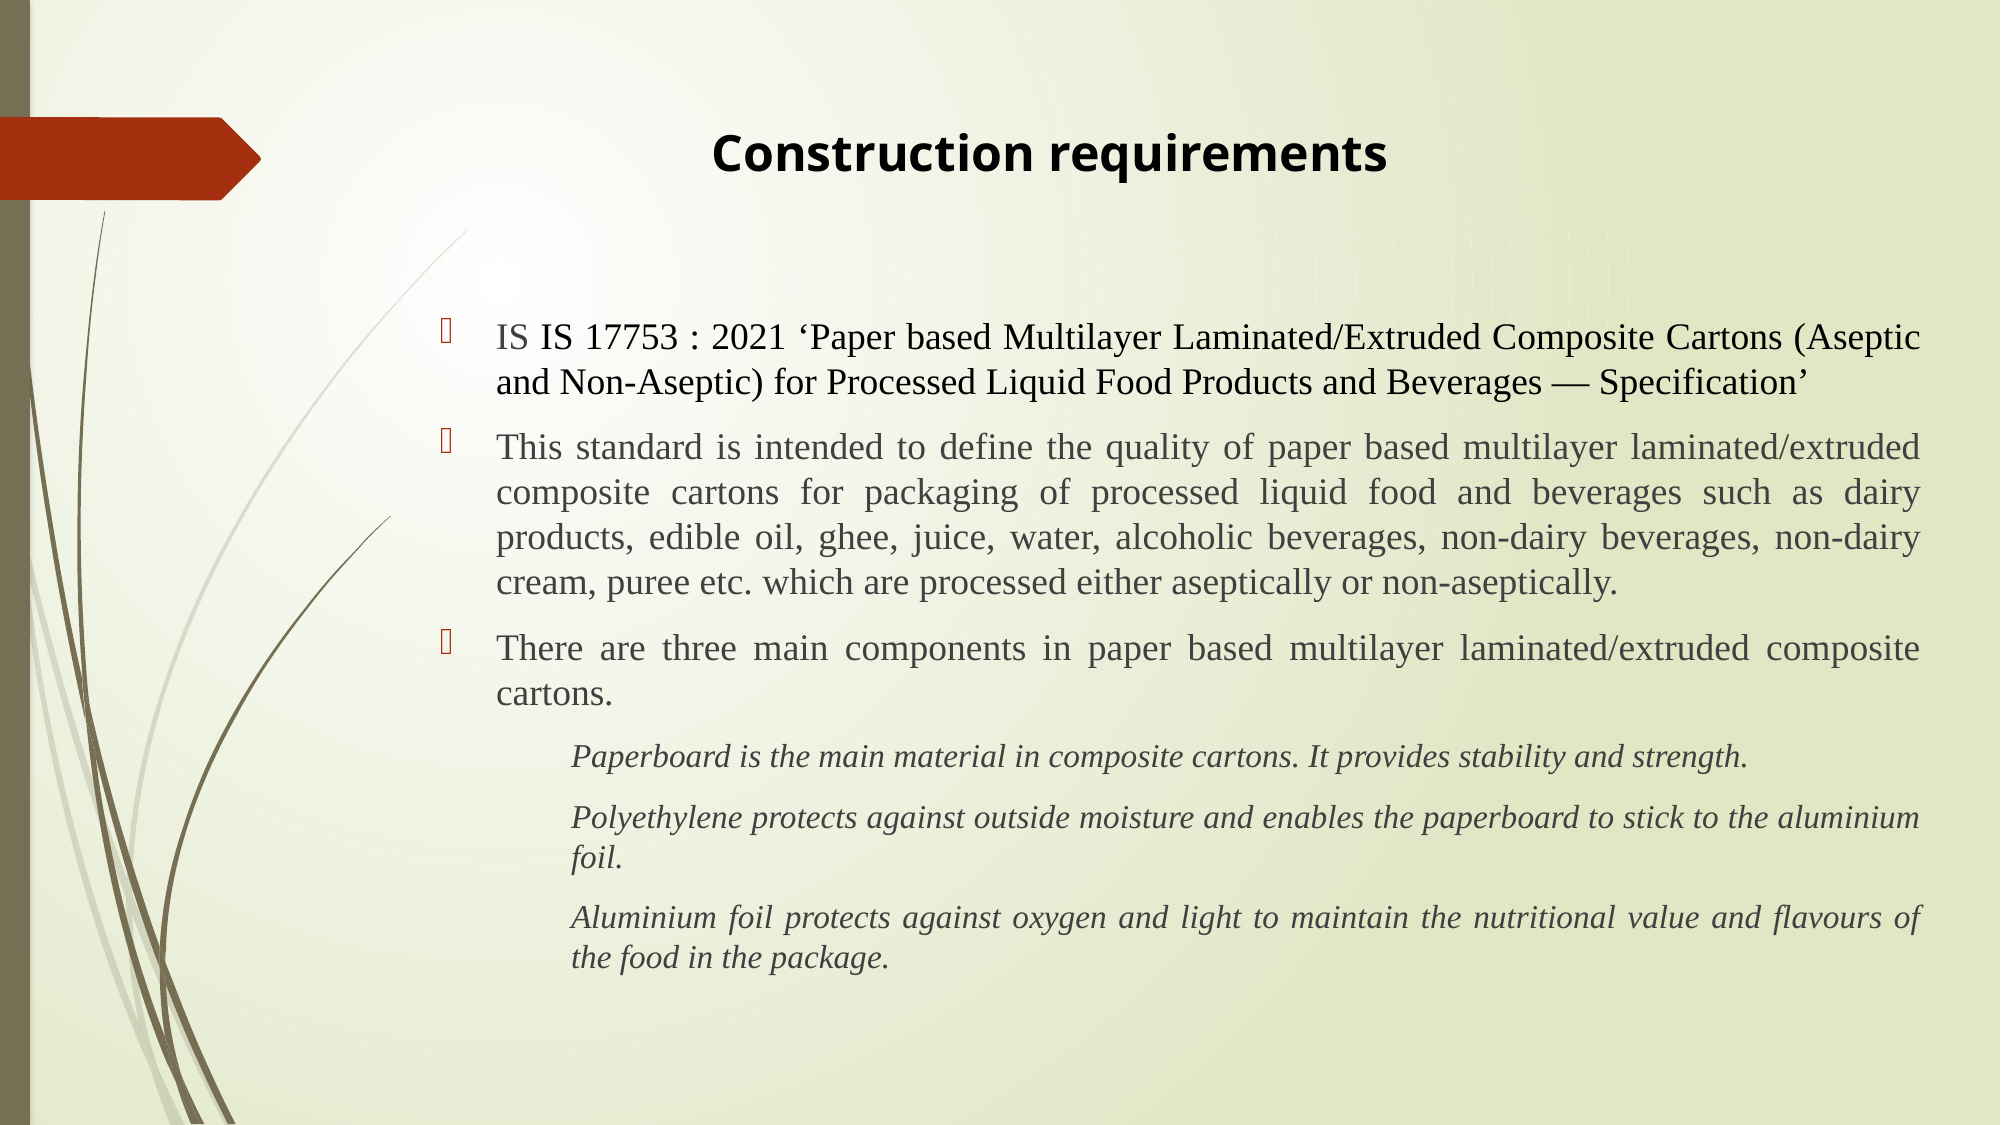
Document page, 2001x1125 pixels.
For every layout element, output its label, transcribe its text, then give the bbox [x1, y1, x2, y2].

text_box Construction requirements [602, 114, 1498, 190]
list IS IS 17753 : 2021 ‘Paper based Multilayer Laminated/Extruded Composite Cartons (Aseptic and Non-Aseptic) for Processed Liquid Food Products and Beverages — Specification’ This standard is intended to define the quality of paper based multilayer laminated/extruded composite cartons for packaging of processed liquid food and beverages such as dairy products, edible oil, ghee, juice, water, alcoholic beverages, non-dairy beverages, non-dairy cream, puree etc. which are processed either aseptically or non-aseptically. There are three main components in paper based multilayer laminated/extruded composite cartons. Paperboard is the main material in composite cartons. It provides stability and strength. Polyethylene protects against outside moisture and enables the paperboard to stick to the aluminium foil. Aluminium foil protects against oxygen and light to maintain the nutritional value and flavours of the food in the package. [424, 304, 1938, 1075]
